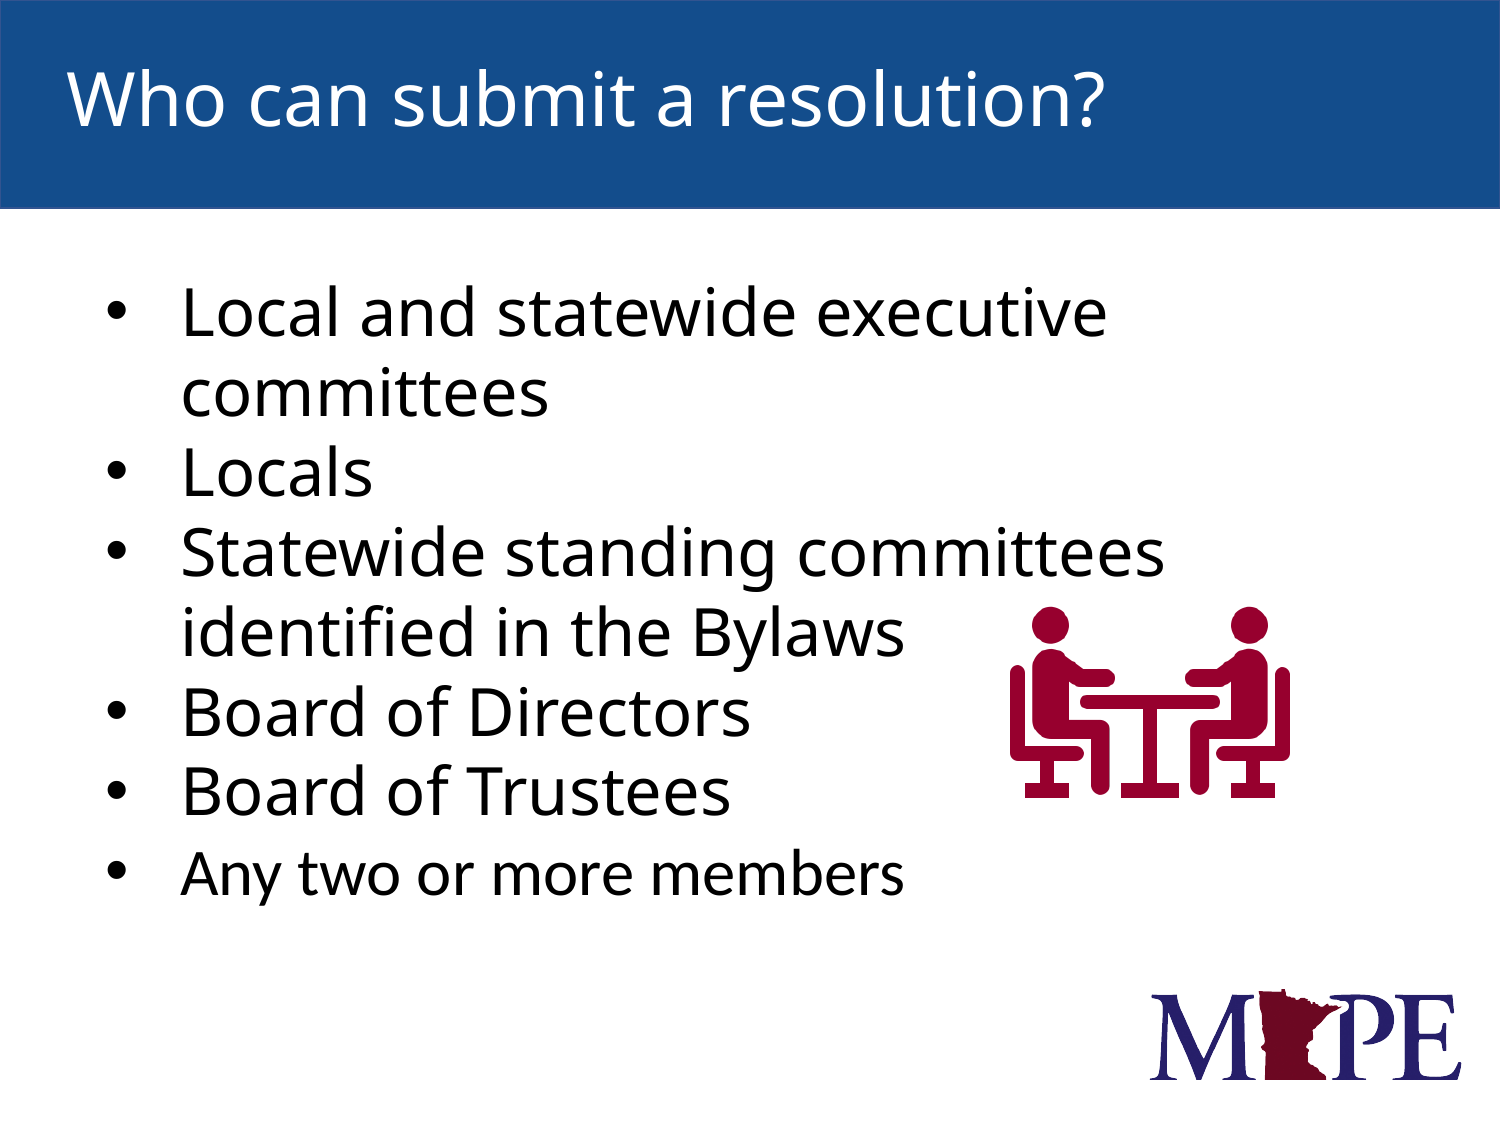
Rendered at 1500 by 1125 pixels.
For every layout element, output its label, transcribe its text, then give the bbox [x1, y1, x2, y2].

picture [1149, 988, 1462, 1080]
text_box Local and statewide executive committees Locals Statewide standing committees identified in the Bylaws Board of Directors Board of Trustees Any two or more members [90, 261, 1456, 1125]
text_box [0, 0, 1500, 209]
text_box Who can submit a resolution? [51, 54, 1394, 151]
picture [973, 525, 1326, 879]
